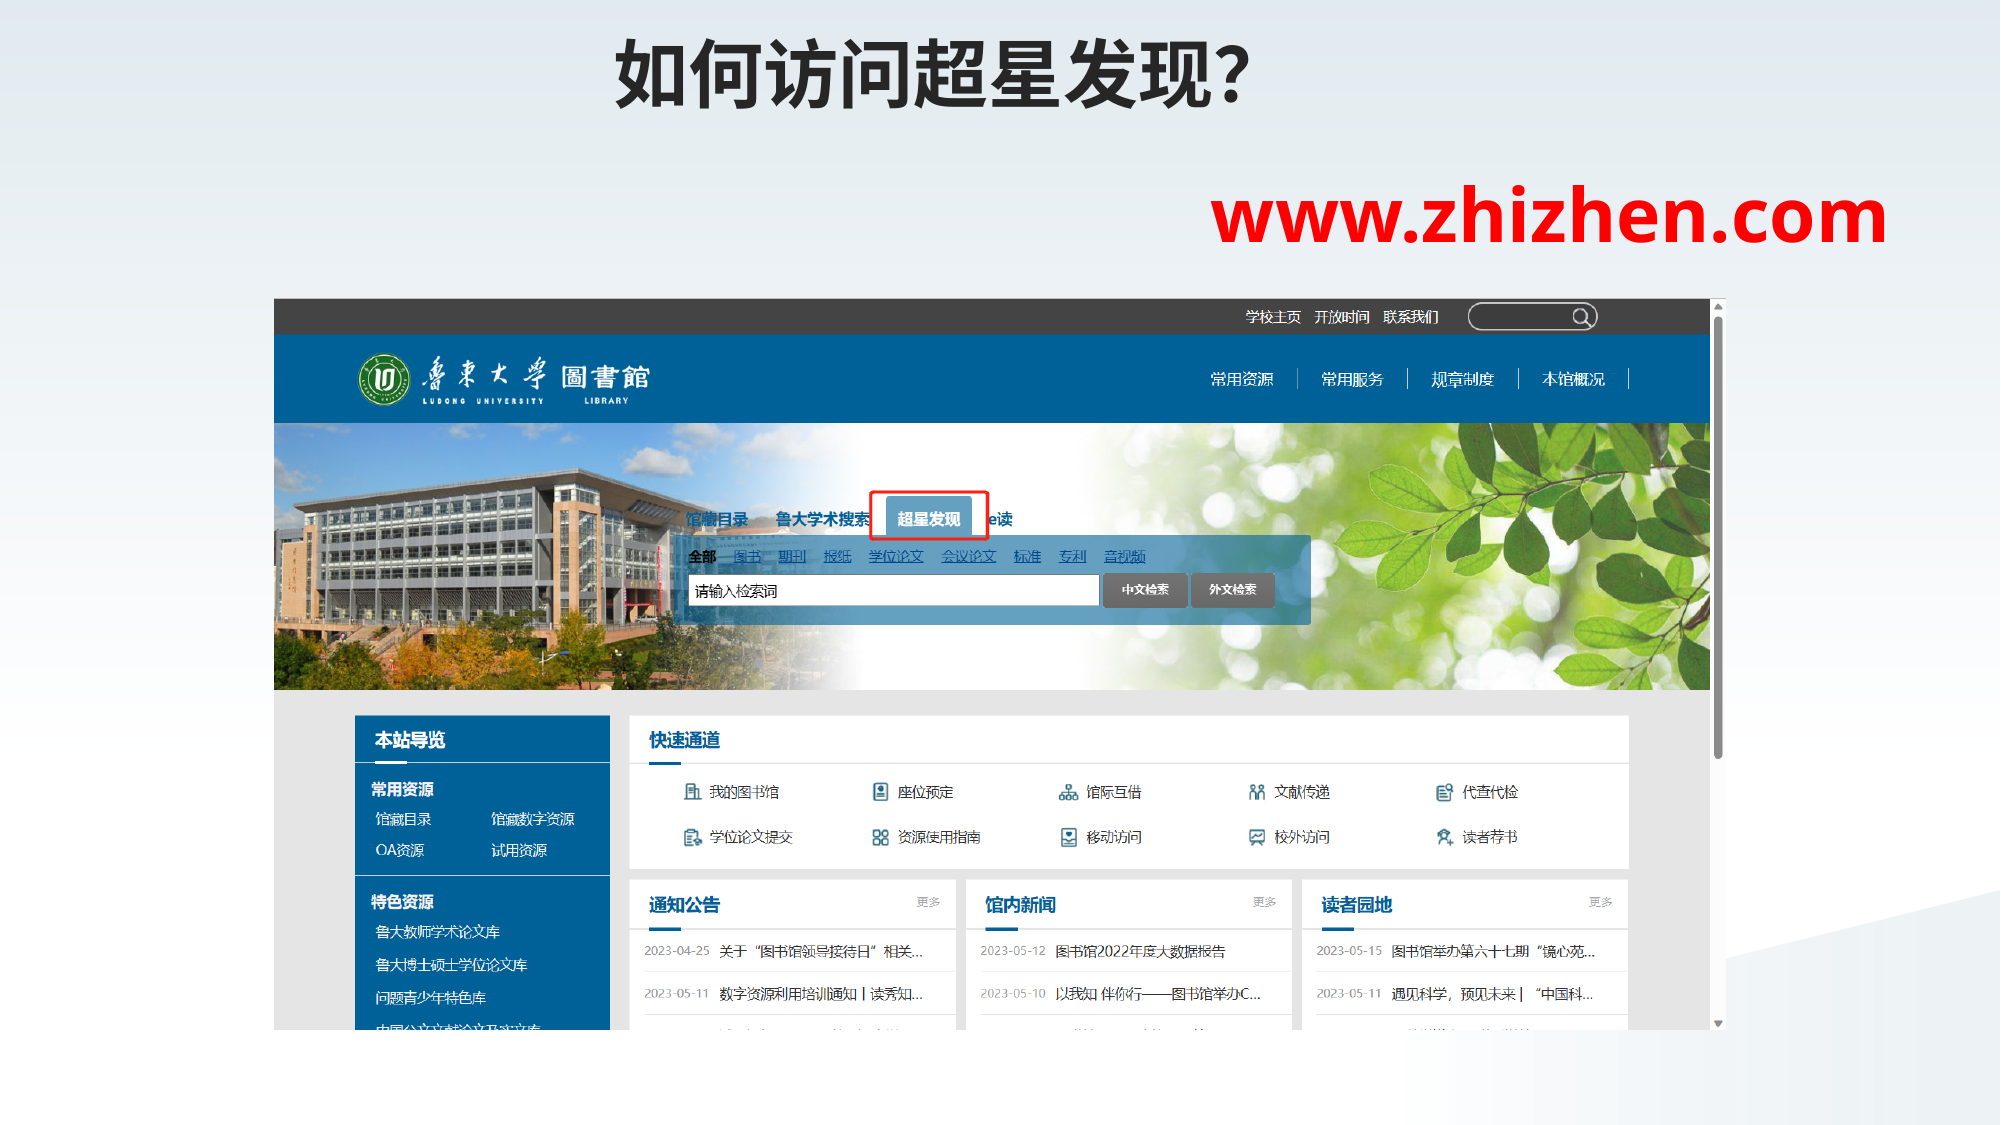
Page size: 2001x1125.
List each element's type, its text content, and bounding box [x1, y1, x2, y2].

text_box 如何访问超星发现？ [598, 20, 1304, 126]
text_box www.zhizhen.com [1195, 159, 2000, 265]
picture [274, 298, 1726, 1030]
